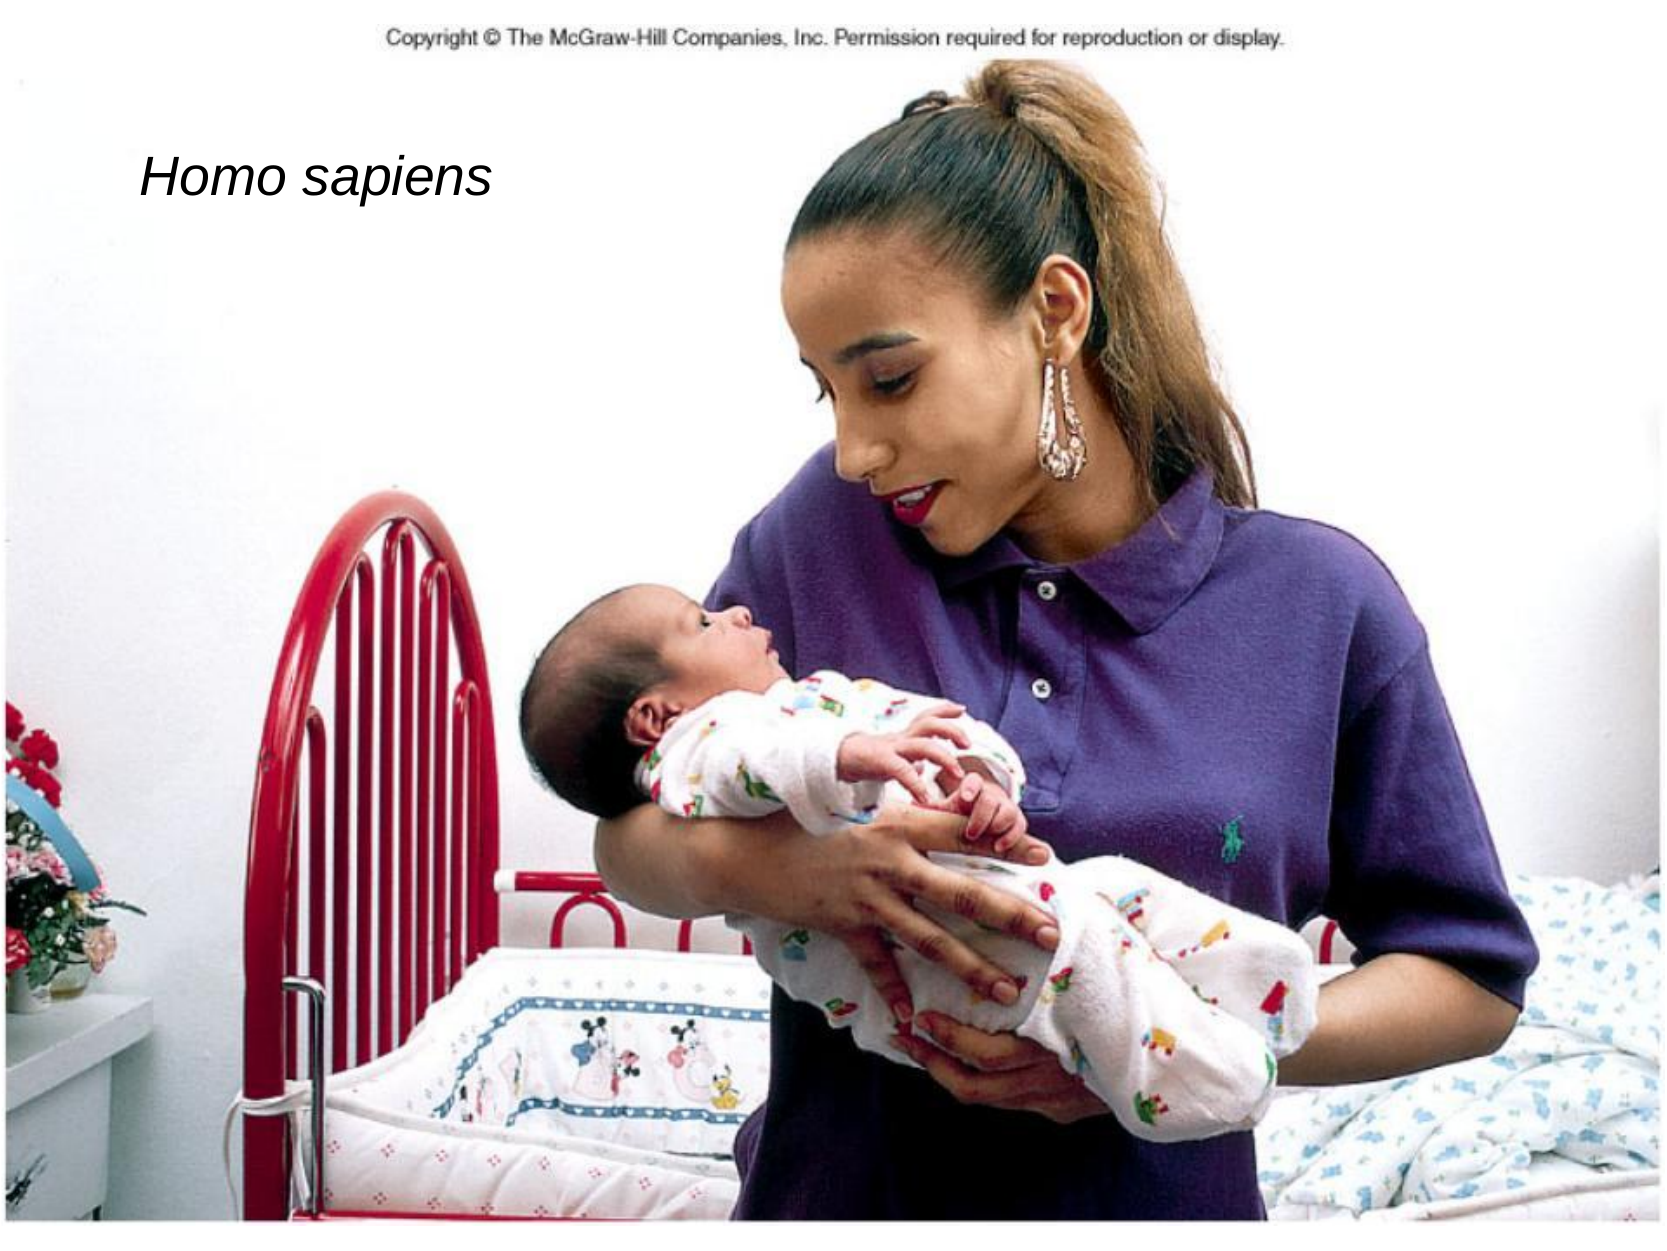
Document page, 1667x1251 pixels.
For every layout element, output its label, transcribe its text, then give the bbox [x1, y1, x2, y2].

text_box [1, 24, 1665, 1226]
text_box Homo sapiens [133, 133, 543, 224]
